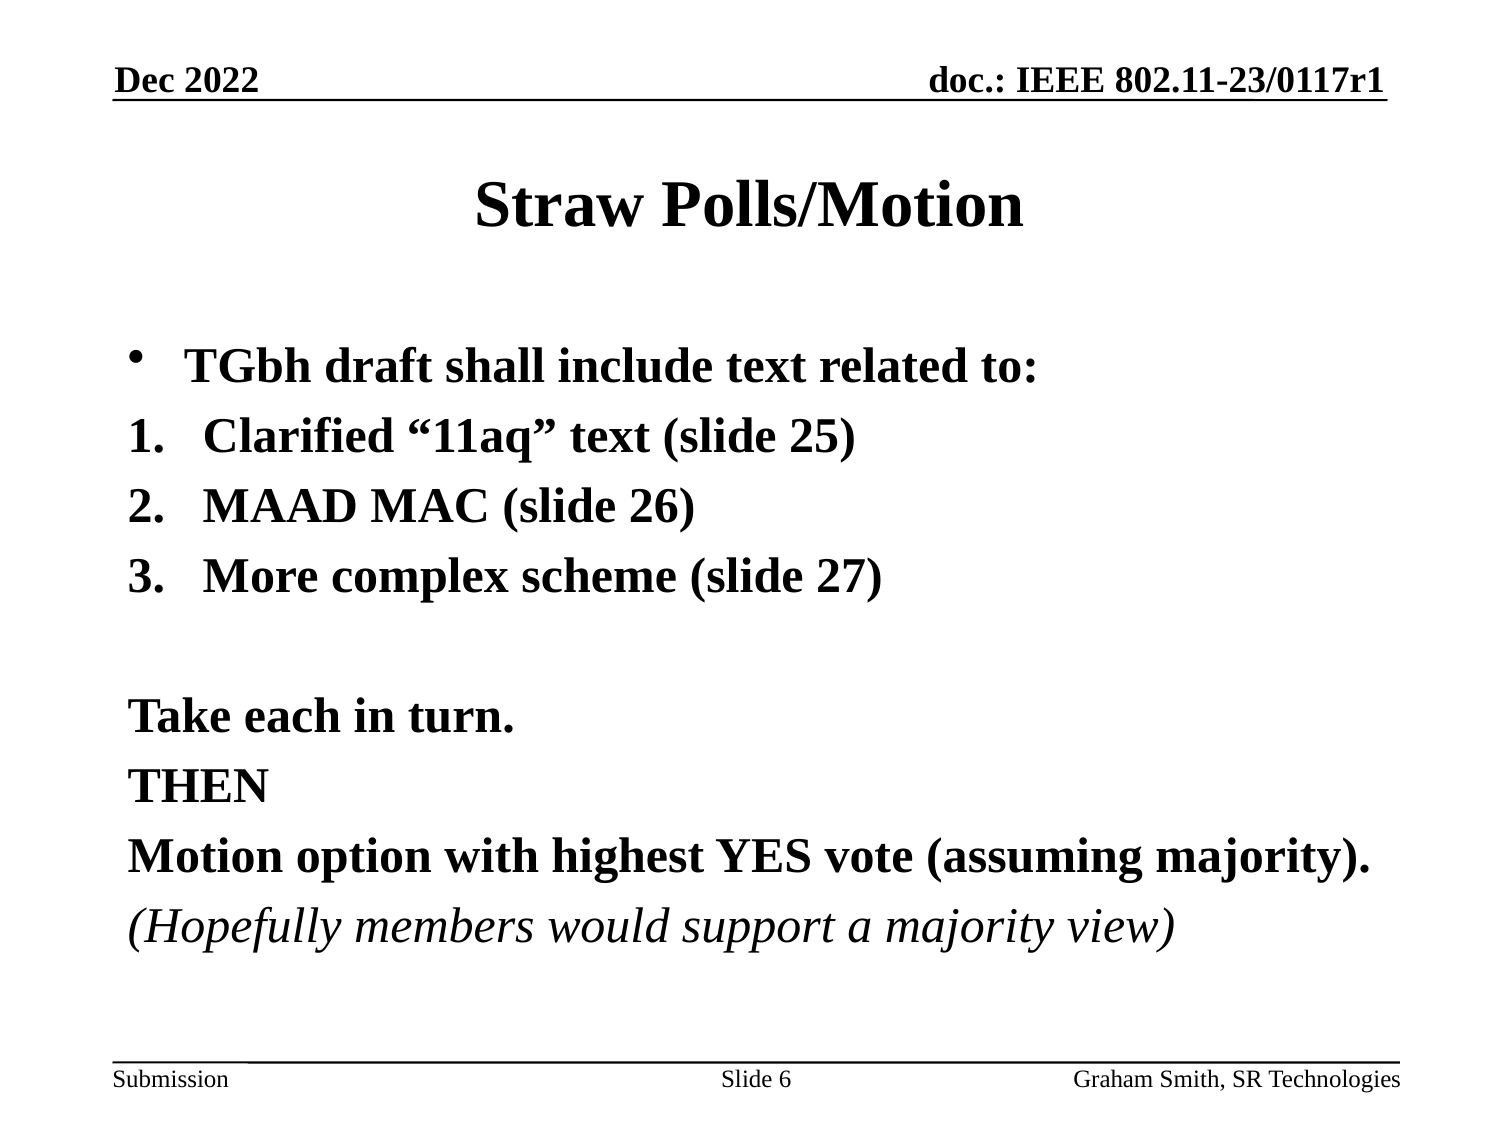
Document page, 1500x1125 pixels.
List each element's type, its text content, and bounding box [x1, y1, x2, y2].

title Straw Polls/Motion [112, 112, 1388, 288]
footer Graham Smith, SR Technologies [1069, 1061, 1402, 1093]
slide_number Slide 6 [712, 1061, 800, 1093]
list TGbh draft shall include text related to: Clarified “11aq” text (slide 25) MAAD MAC (slide 26) More complex scheme (slide 27) Take each in turn. THEN Motion option with highest YES vote (assuming majority). (Hopefully members would support a majority view) [112, 324, 1388, 1000]
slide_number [114, 54, 265, 101]
